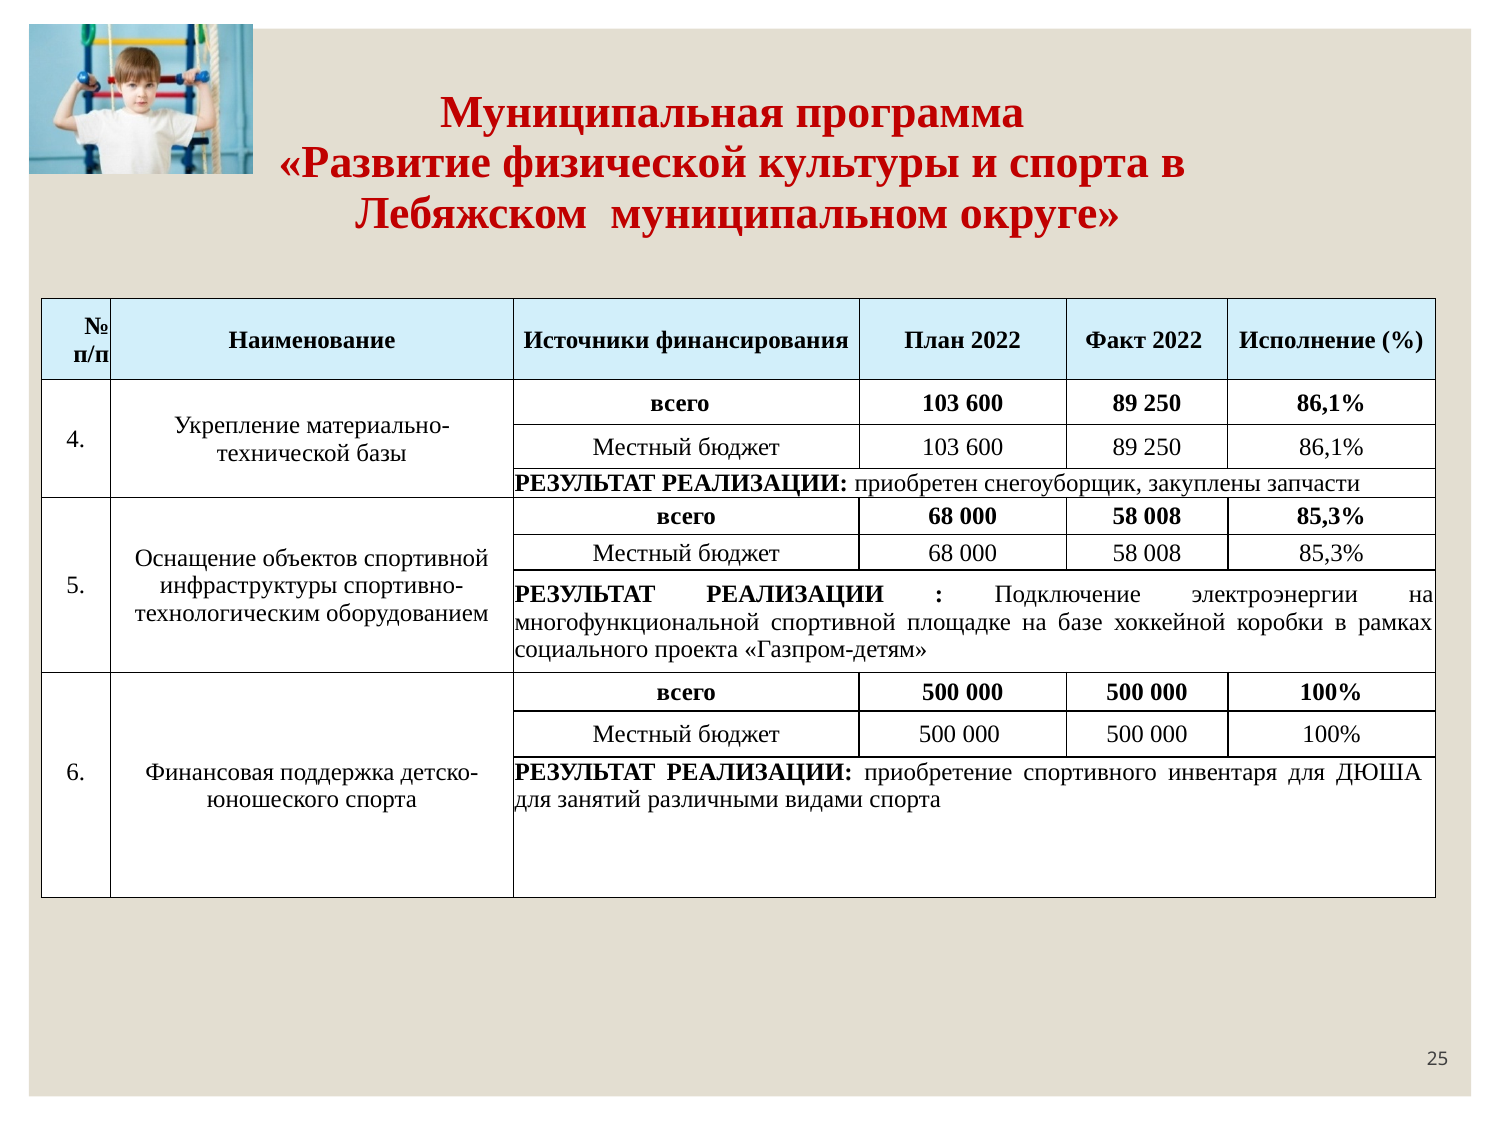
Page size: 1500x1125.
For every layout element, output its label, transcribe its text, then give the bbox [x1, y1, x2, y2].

picture [29, 24, 253, 175]
table_cell 68 000 [860, 535, 1066, 569]
table_cell Наименование [111, 299, 513, 379]
table_cell РЕЗУЛЬТАТ РЕАЛИЗАЦИИ: приобретен снегоуборщик, закуплены запчасти [514, 469, 1435, 497]
table_cell 103 600 [860, 380, 1066, 424]
table_cell 85,3% [1229, 535, 1435, 569]
table_cell РЕЗУЛЬТАТ РЕАЛИЗАЦИИ: приобретение спортивного инвентаря для ДЮША для занятий различными видами спорта [514, 758, 1435, 897]
table_cell 500 000 [860, 712, 1066, 756]
table_cell 6. [42, 673, 110, 897]
table_cell Местный бюджет [514, 712, 858, 756]
table_cell Укрепление материально-технической базы [111, 380, 513, 497]
table_cell 89 250 [1067, 380, 1227, 424]
table_cell всего [514, 498, 858, 534]
table_cell 100% [1229, 712, 1435, 756]
table_cell 58 008 [1067, 498, 1227, 534]
table_cell 68 000 [860, 498, 1066, 534]
table_cell 86,1% [1228, 425, 1435, 468]
table_cell 500 000 [860, 673, 1066, 710]
table_cell Исполнение (%) [1228, 299, 1435, 379]
table_cell 4. [42, 380, 110, 497]
table_cell всего [514, 380, 859, 424]
table_cell 500 000 [1067, 712, 1227, 756]
table_cell Факт 2022 [1067, 299, 1227, 379]
table_cell План 2022 [860, 299, 1066, 379]
table_cell 58 008 [1067, 535, 1227, 569]
table_cell РЕЗУЛЬТАТ РЕАЛИЗАЦИИ : Подключение электроэнергии на многофункциональной спортивной площадке на базе хоккейной коробки в рамках социального проекта «Газпром-детям» [514, 571, 1435, 672]
table_cell Финансовая поддержка детско-юношеского спорта [111, 673, 513, 897]
table_cell всего [514, 673, 858, 710]
table_cell 86,1% [1228, 380, 1435, 424]
table_cell № п/п [42, 299, 110, 379]
table_cell 5. [42, 498, 110, 672]
table_cell Источники финансирования [514, 299, 859, 379]
table_cell Оснащение объектов спортивной инфраструктуры спортивно-технологическим оборудованием [111, 498, 513, 672]
table_header Муниципальная программа «Развитие физической культуры и спорта в Лебяжском муниципальном округе» [41, 25, 1435, 298]
table_cell 103 600 [860, 425, 1066, 468]
table_cell 85,3% [1229, 498, 1435, 534]
slide_number 25 [1283, 1035, 1464, 1080]
table_cell 100% [1229, 673, 1435, 710]
table_cell Местный бюджет [514, 535, 858, 569]
table_cell 500 000 [1067, 673, 1227, 710]
table_cell 89 250 [1067, 425, 1227, 468]
table_cell Местный бюджет [514, 425, 859, 468]
